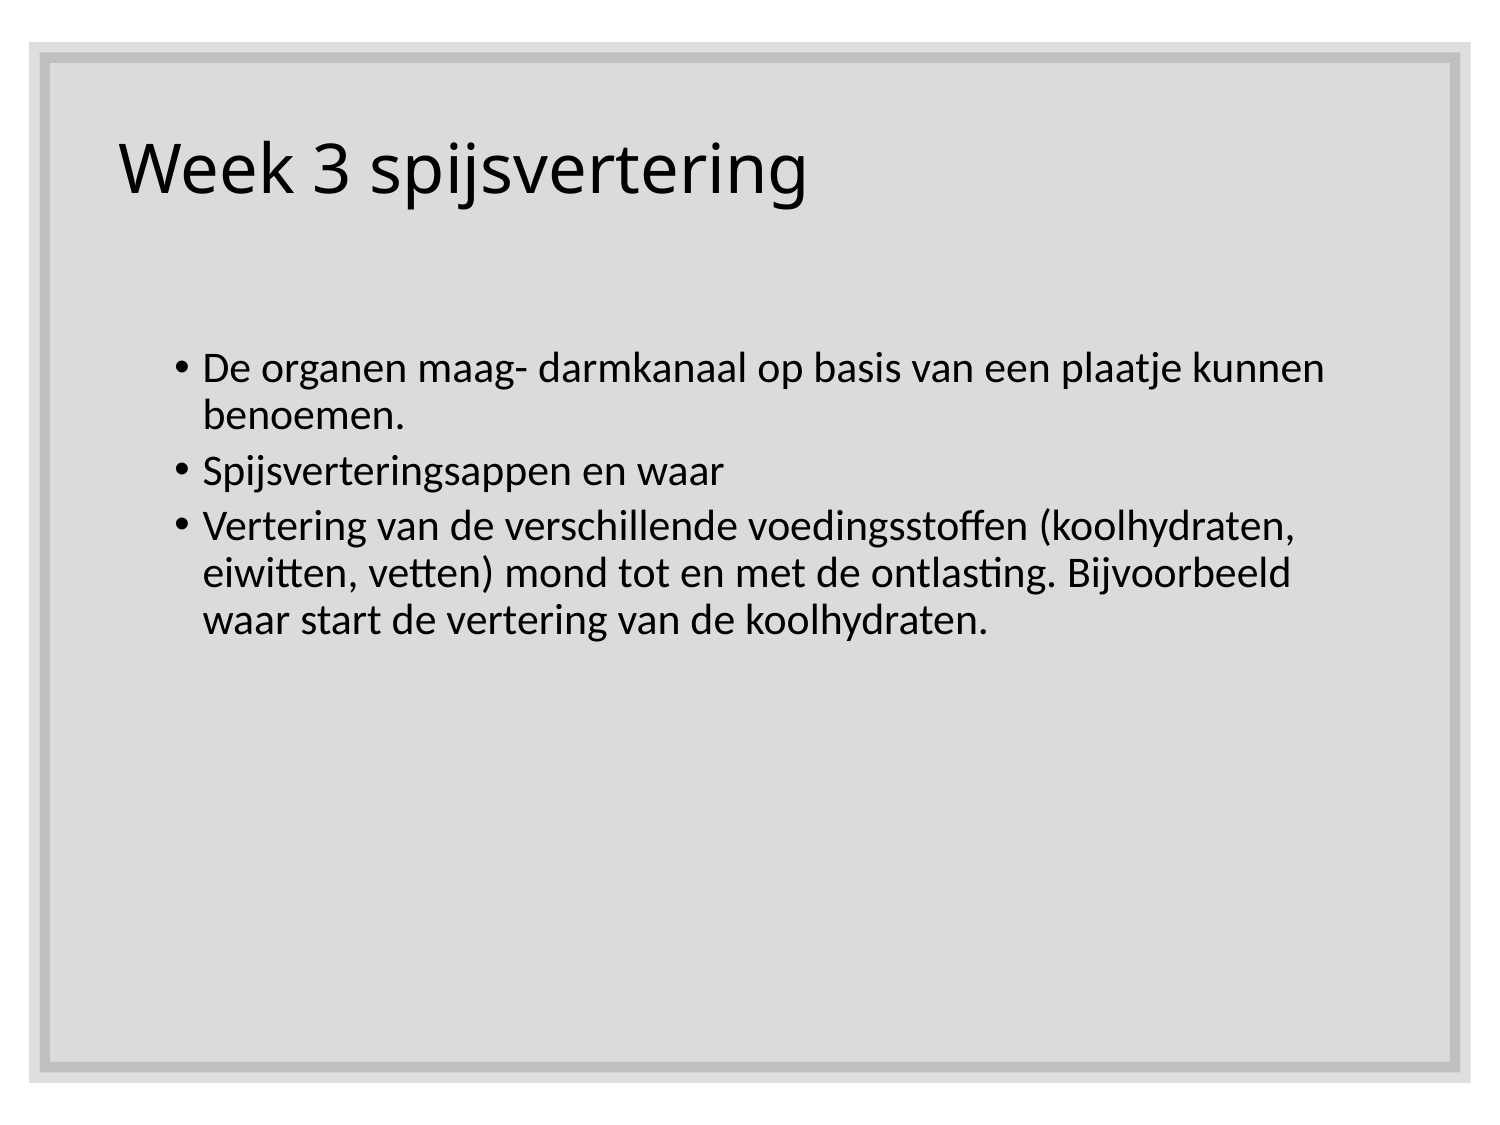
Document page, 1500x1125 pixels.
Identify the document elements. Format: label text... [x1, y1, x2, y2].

title Week 3 spijsvertering [103, 103, 1397, 322]
list De organen maag- darmkanaal op basis van een plaatje kunnen benoemen. Spijsverteringsappen en waar Vertering van de verschillende voedingsstoffen (koolhydraten, eiwitten, vetten) mond tot en met de ontlasting. Bijvoorbeeld waar start de vertering van de koolhydraten. [103, 337, 1397, 973]
text_box [38, 51, 1461, 1073]
